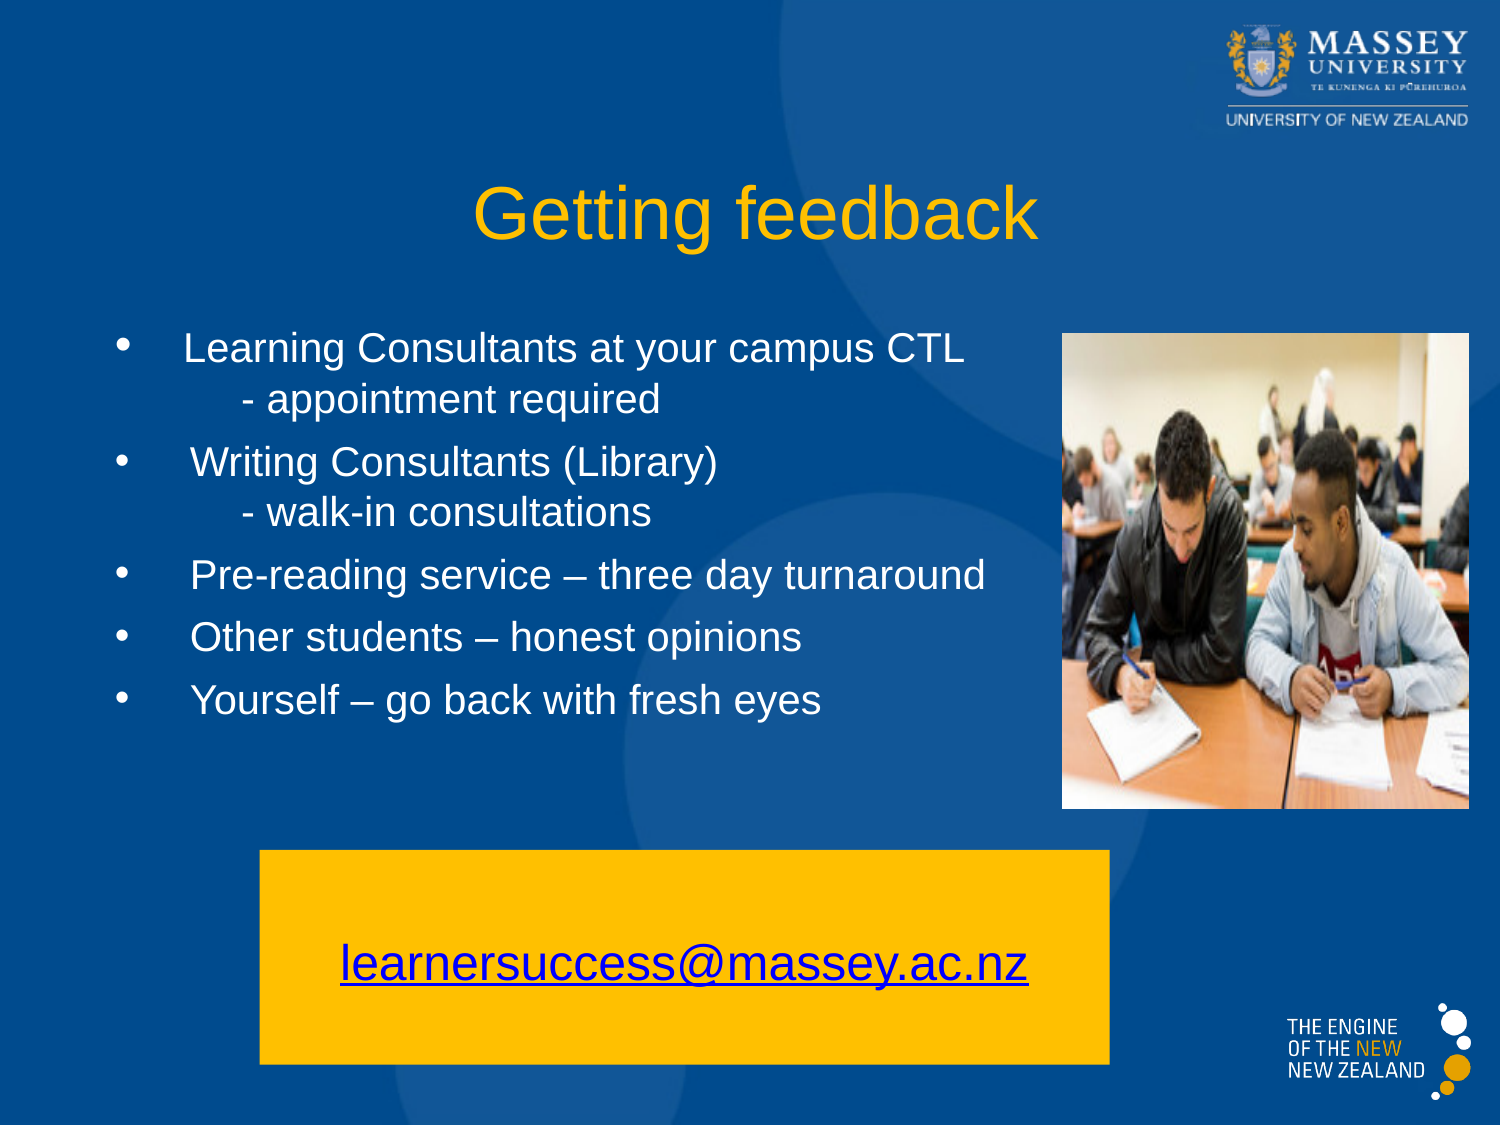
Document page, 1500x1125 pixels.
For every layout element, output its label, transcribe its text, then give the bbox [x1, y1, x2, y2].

picture [0, 0, 1500, 1125]
text_box learnersuccess@massey.ac.nz [259, 849, 1110, 1065]
text_box Learning Consultants at your campus CTL - appointment required Writing Consultants (Library) - walk-in consultations Pre-reading service – three day turnaround Other students – honest opinions Yourself – go back with fresh eyes [99, 307, 1113, 730]
title Getting feedback [225, 156, 1288, 331]
